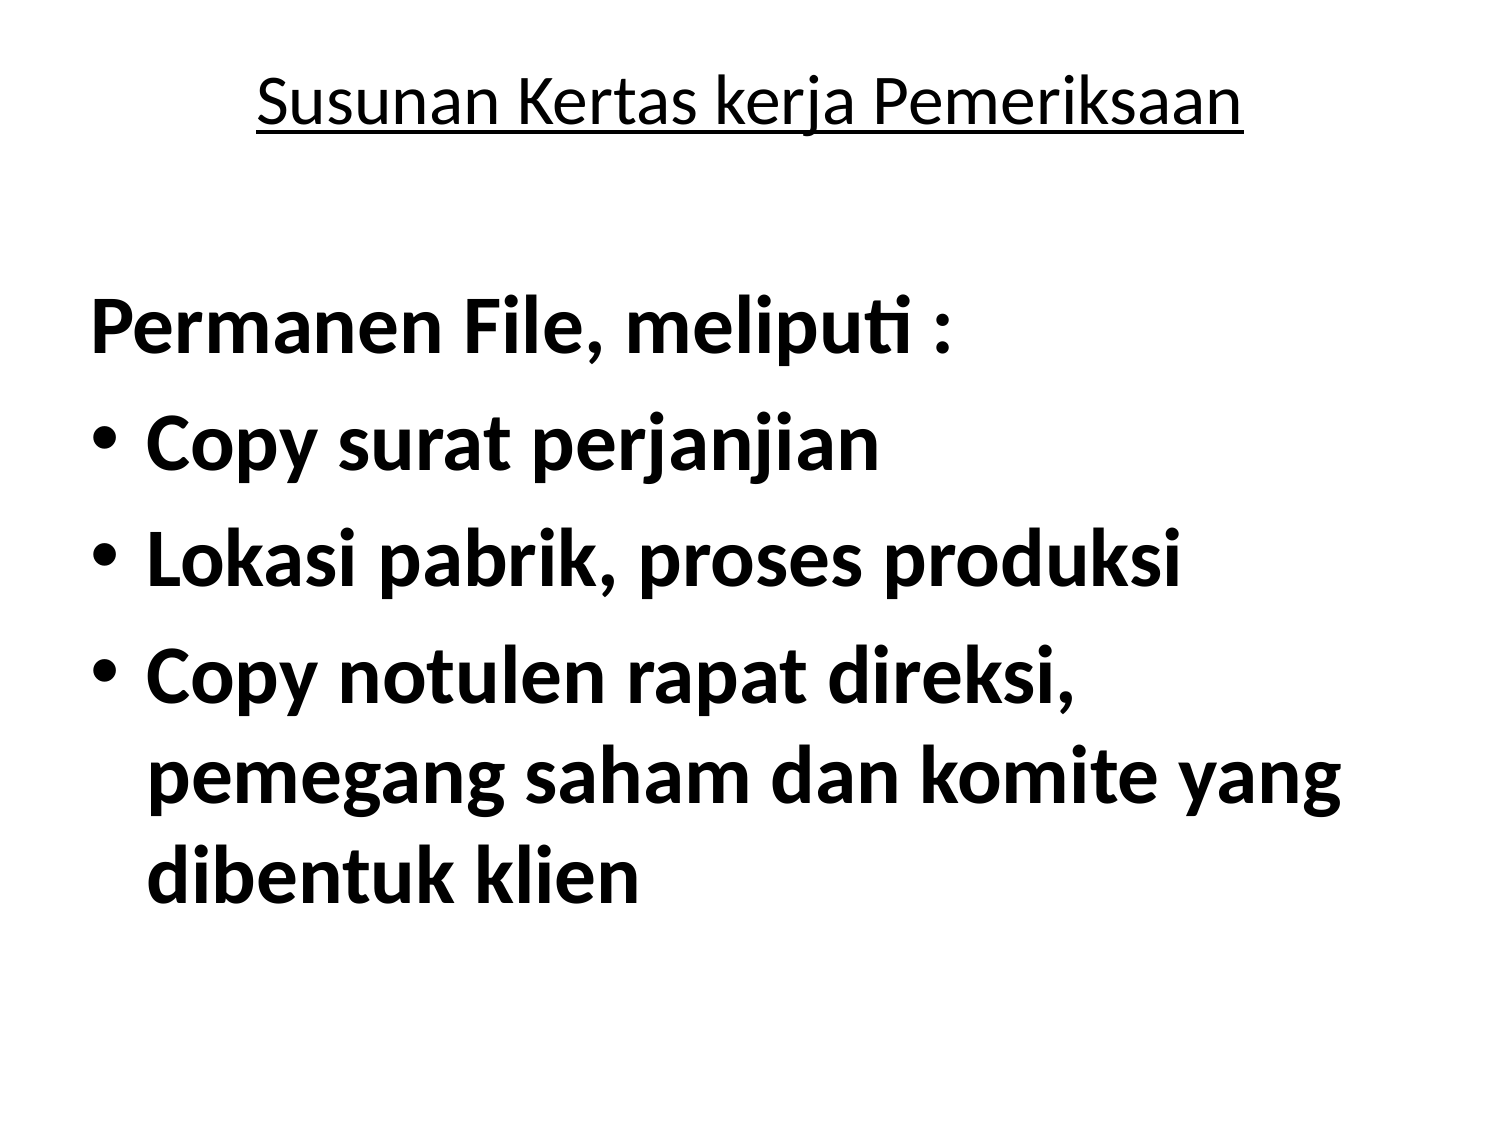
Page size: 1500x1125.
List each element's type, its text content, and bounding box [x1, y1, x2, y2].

list Permanen File, meliputi : Copy surat perjanjian Lokasi pabrik, proses produksi Copy notulen rapat direksi, pemegang saham dan komite yang dibentuk klien [75, 262, 1425, 1005]
title Susunan Kertas kerja Pemeriksaan [75, 45, 1425, 233]
